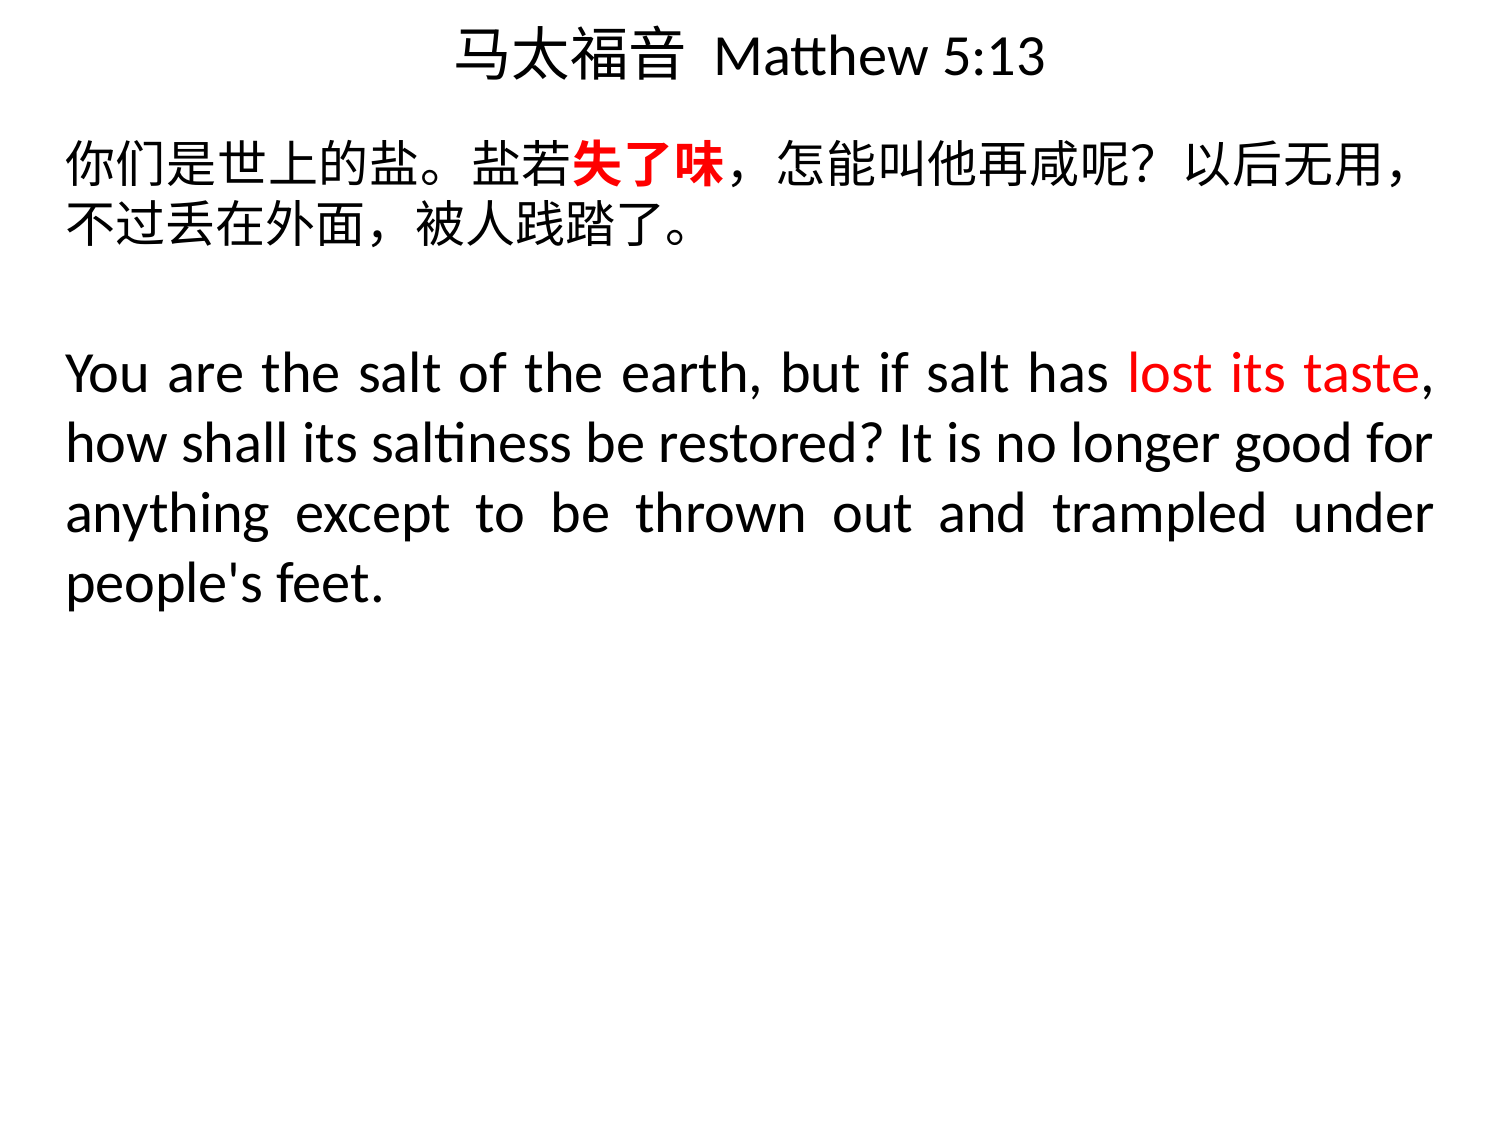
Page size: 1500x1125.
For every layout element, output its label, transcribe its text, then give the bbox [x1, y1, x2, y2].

title 马太福音 Matthew 5:13 [75, 0, 1425, 105]
list 你们是世上的盐。盐若失了味，怎能叫他再咸呢？以后无用，不过丢在外面，被人践踏了。 You are the salt of the earth, but if salt has lost its taste, how shall its saltiness be restored? It is no longer good for anything except to be thrown out and trampled under people's feet. [50, 125, 1450, 955]
